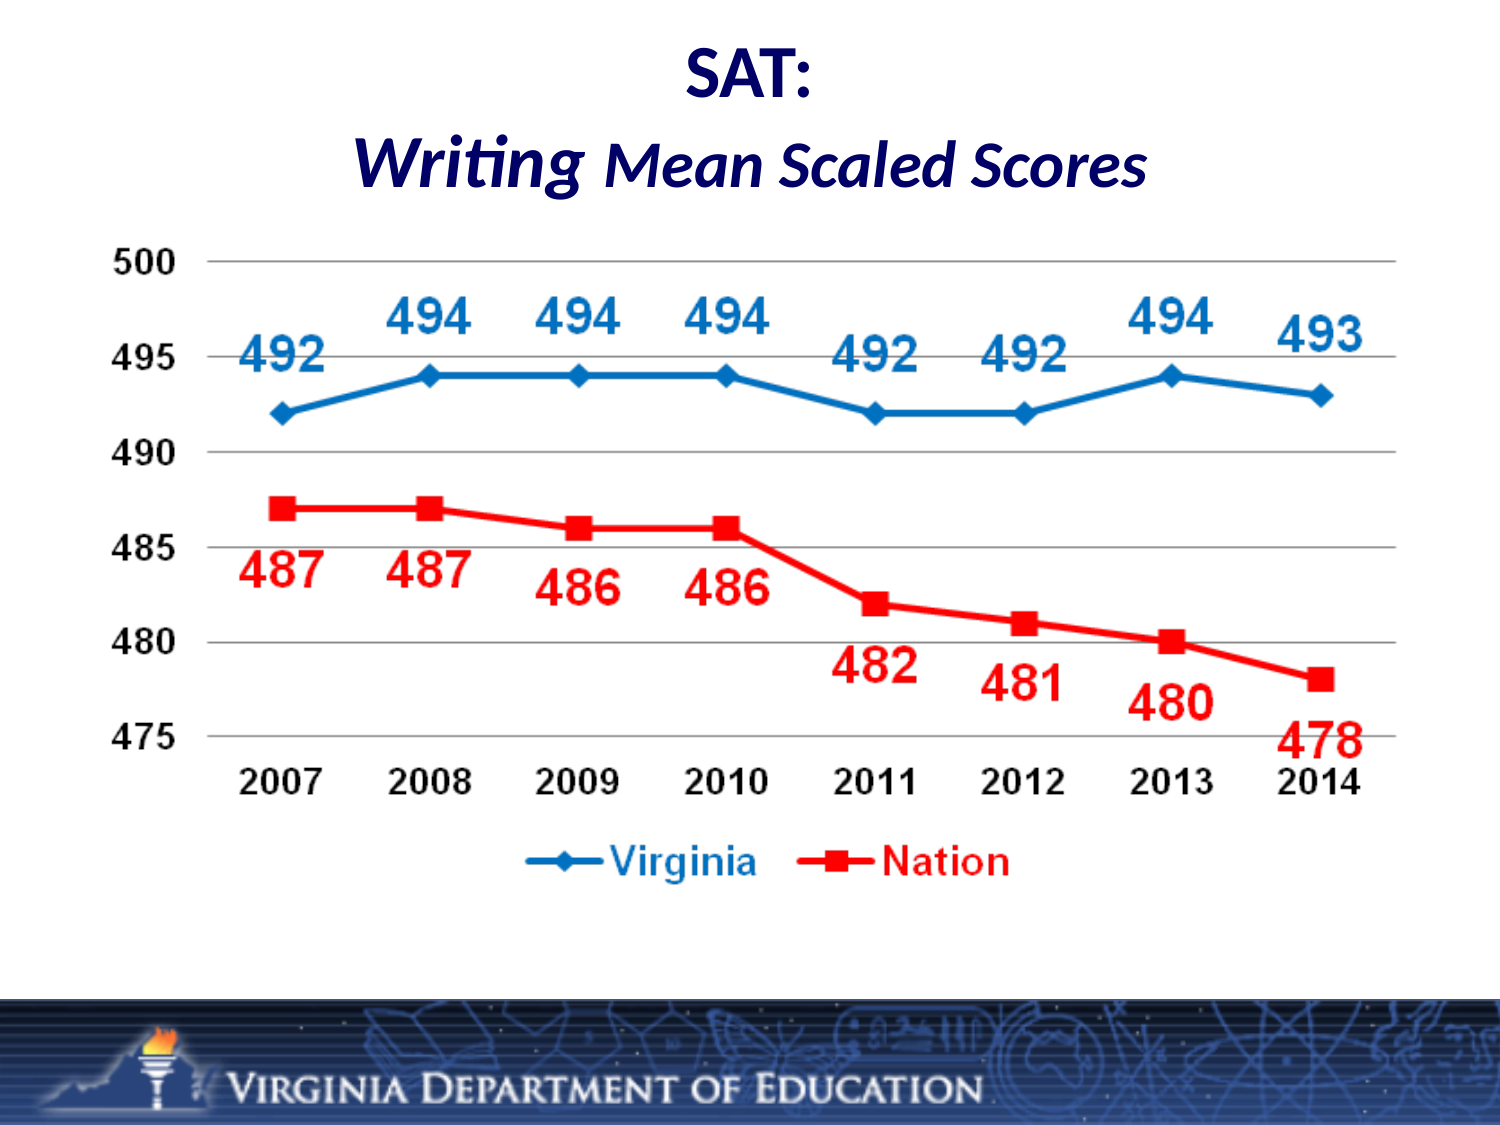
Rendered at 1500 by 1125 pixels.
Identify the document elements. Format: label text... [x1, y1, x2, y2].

picture [87, 237, 1438, 919]
title SAT: Writing Mean Scaled Scores [0, 0, 1500, 225]
picture [0, 999, 1500, 1125]
